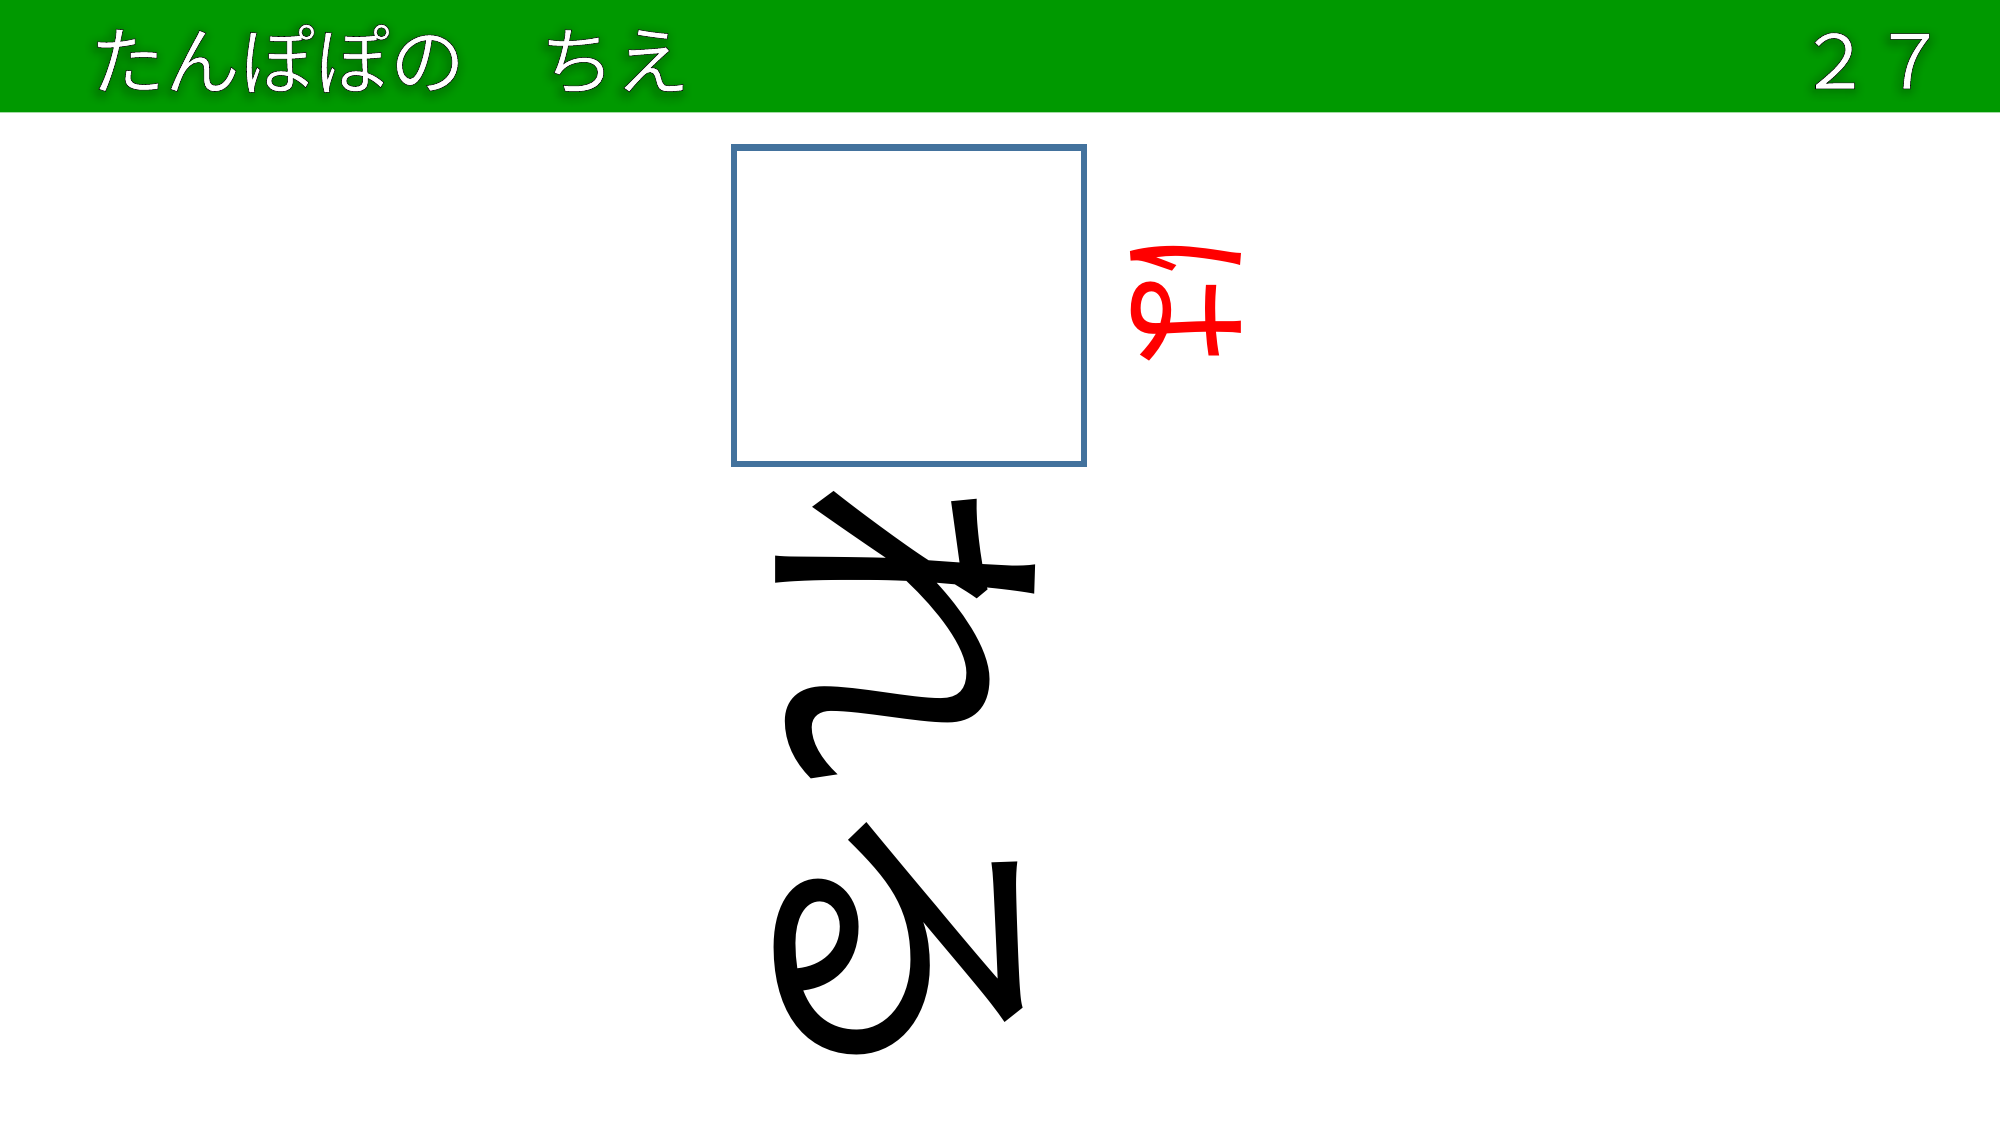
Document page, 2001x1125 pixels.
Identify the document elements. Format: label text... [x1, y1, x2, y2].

text_box [733, 146, 1085, 465]
text_box は [1085, 215, 1281, 370]
text_box 晴れる [698, 147, 1108, 1125]
text_box ２７ [1782, 6, 1963, 112]
text_box たんぽぽの ちえ [75, 6, 1020, 112]
text_box [0, 0, 2000, 113]
